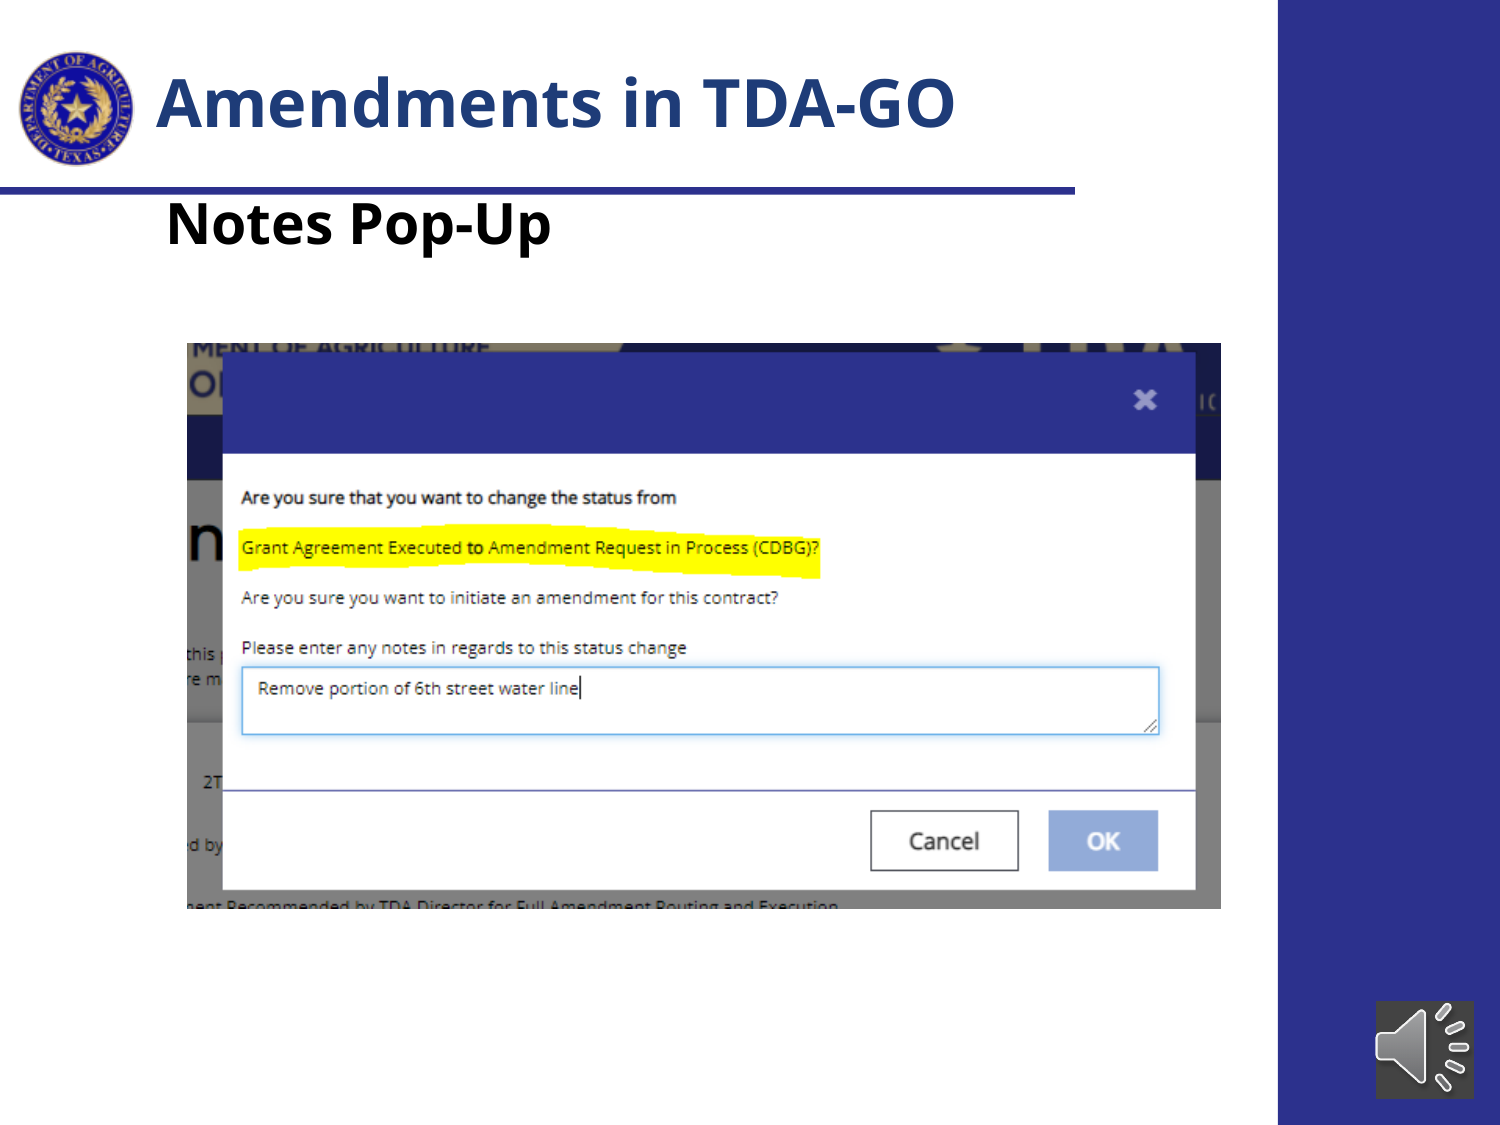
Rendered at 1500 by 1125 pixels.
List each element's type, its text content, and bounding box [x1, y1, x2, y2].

title Notes Pop-Up [150, 187, 725, 344]
picture [187, 343, 1221, 909]
picture [1374, 999, 1475, 1100]
picture [0, 36, 151, 178]
text_box Amendments in TDA-GO [150, 57, 1146, 144]
